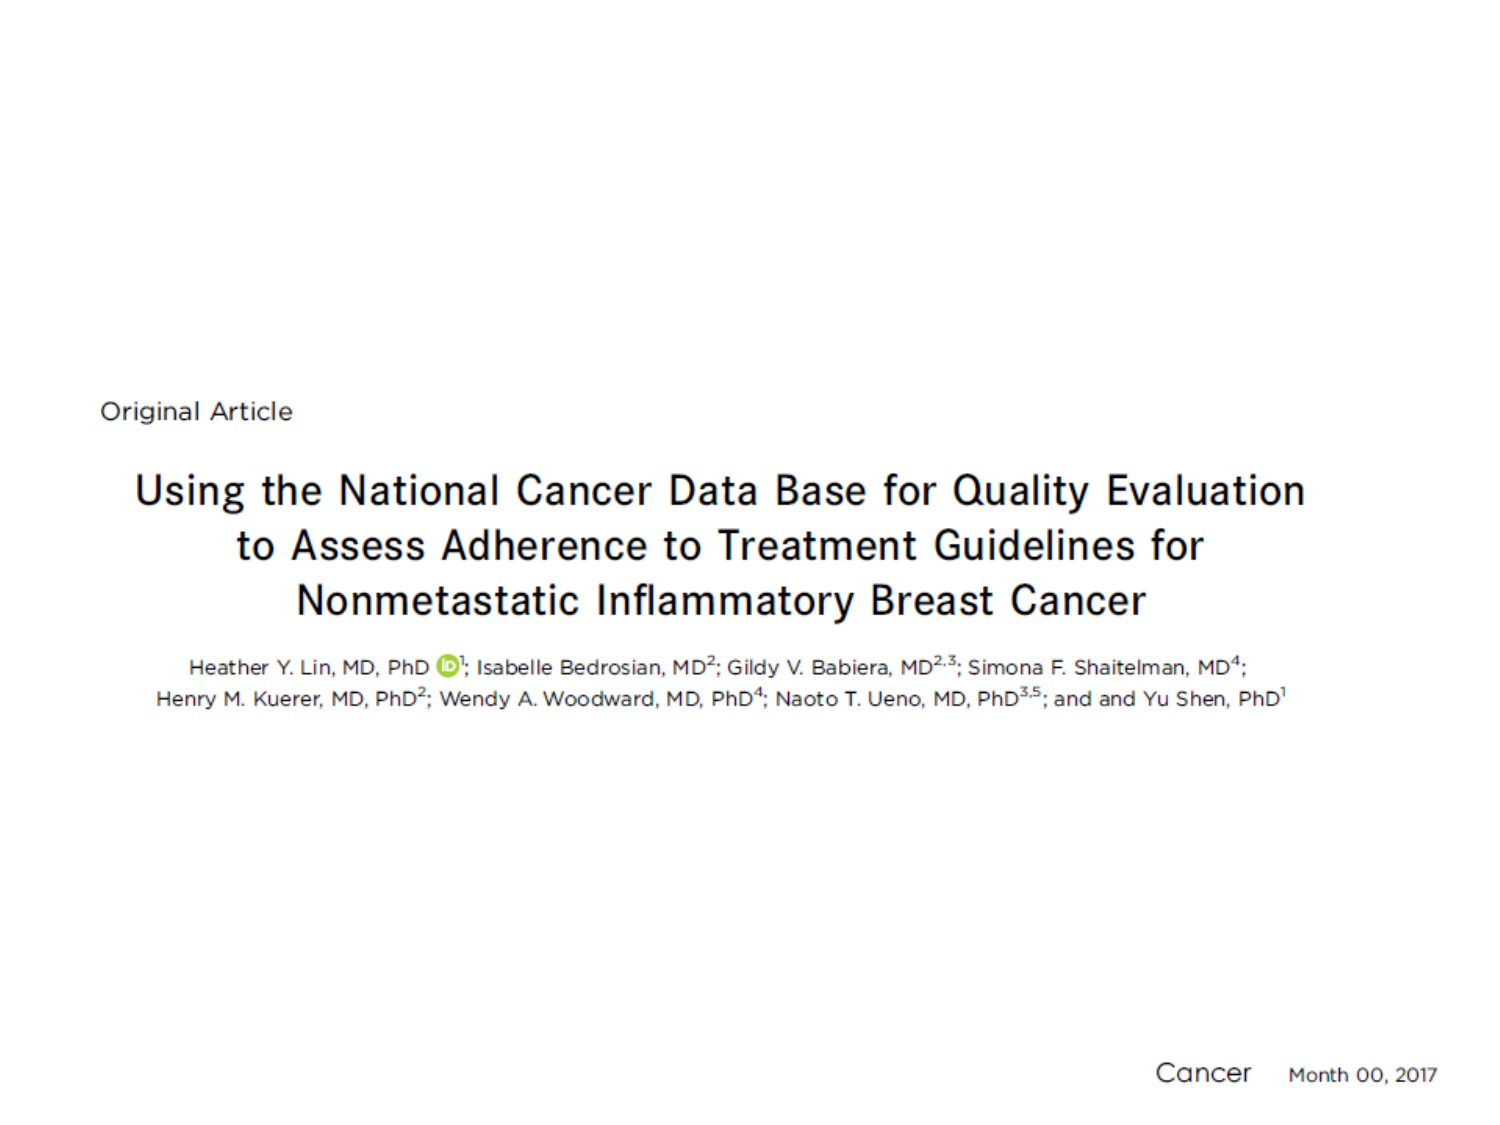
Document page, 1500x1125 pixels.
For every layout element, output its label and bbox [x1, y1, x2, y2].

picture [1151, 1058, 1462, 1095]
picture [64, 389, 1377, 736]
